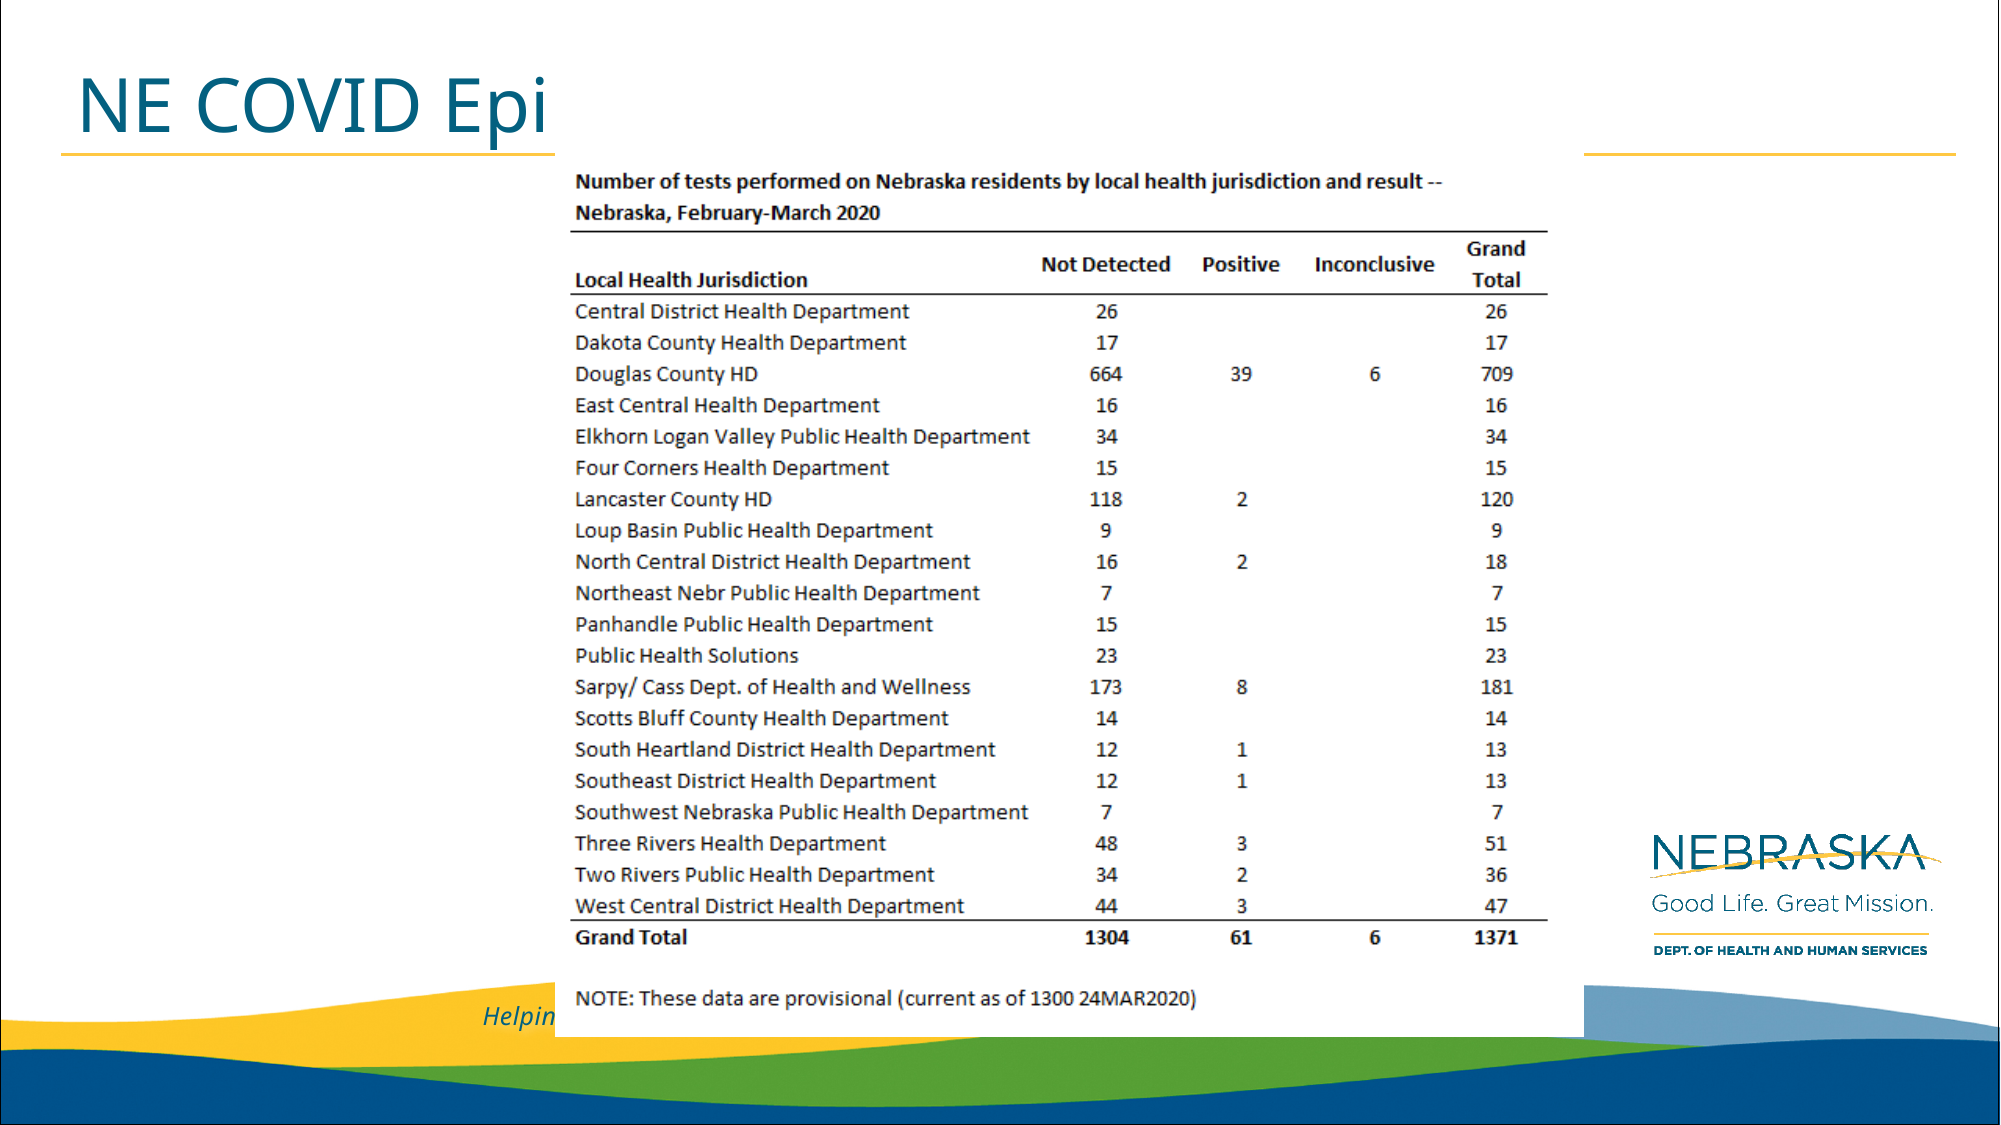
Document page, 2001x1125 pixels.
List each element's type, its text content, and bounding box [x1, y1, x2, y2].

picture [1, 0, 1998, 1124]
title NE COVID Epi [61, 59, 1957, 175]
